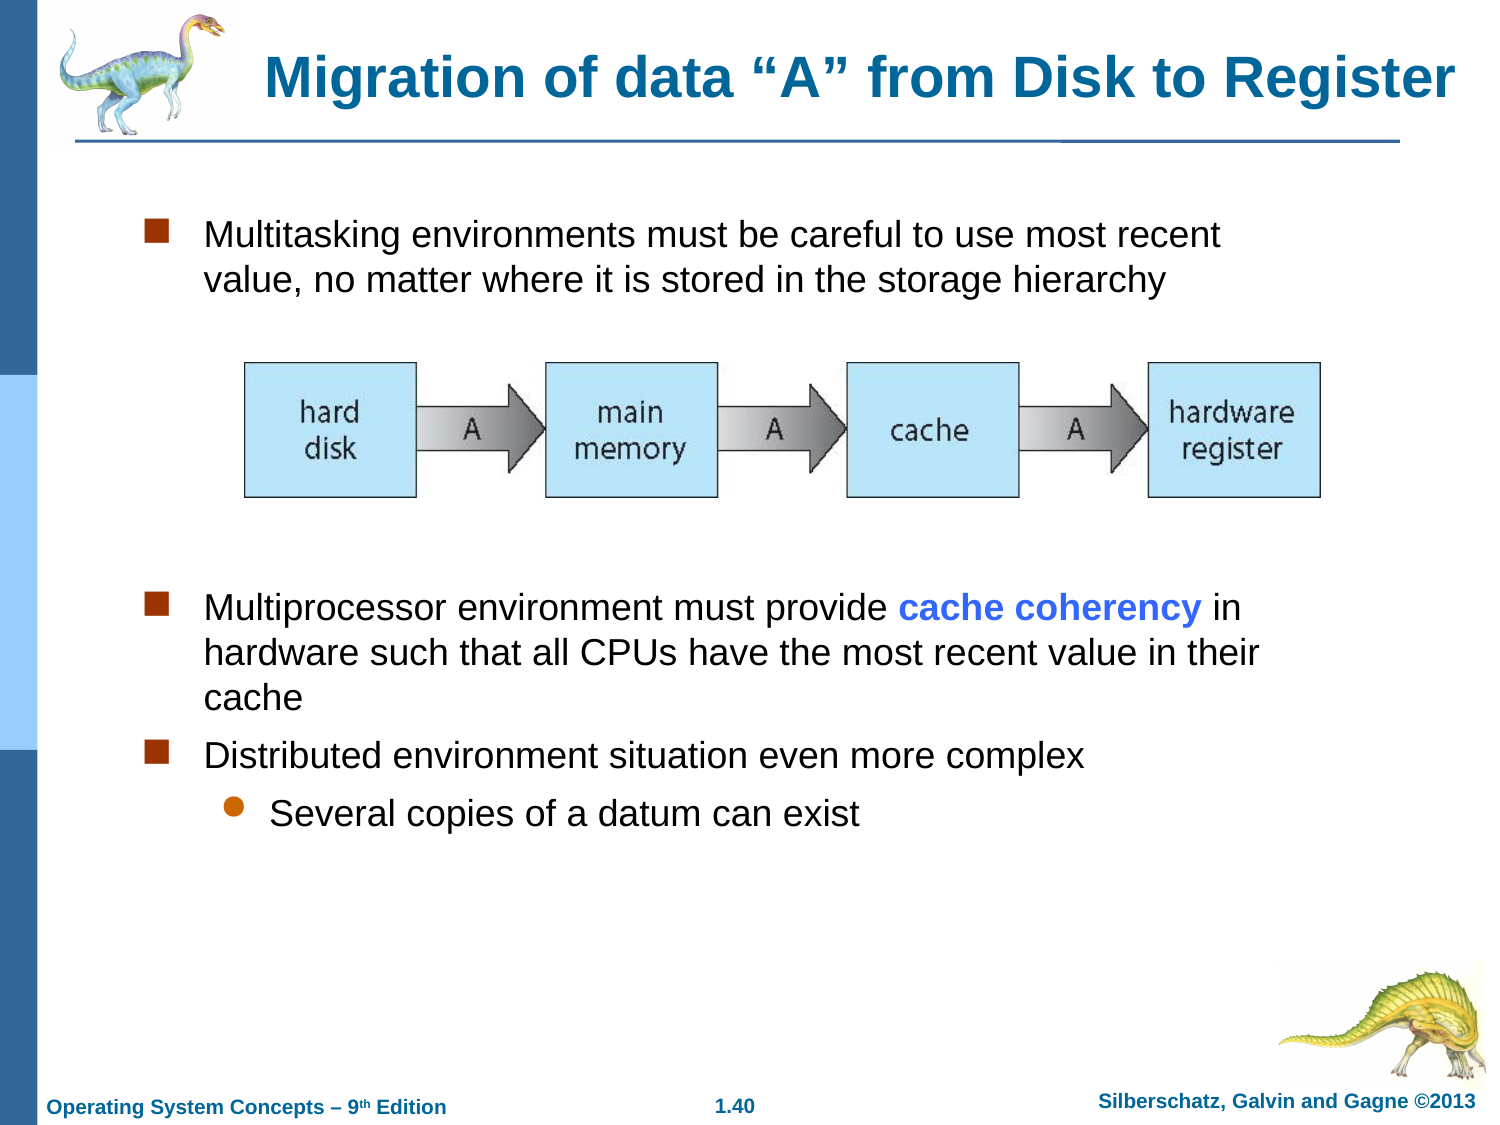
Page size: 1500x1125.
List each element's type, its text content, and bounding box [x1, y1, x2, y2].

title Migration of data “A” from Disk to Register [185, 22, 1500, 118]
picture [1275, 959, 1486, 1090]
picture [244, 362, 1322, 498]
picture [46, 0, 243, 149]
list Multitasking environments must be careful to use most recent value, no matter where it is stored in the storage hierarchy Multiprocessor environment must provide cache coherency in hardware such that all CPUs have the most recent value in their cache Distributed environment situation even more complex Several copies of a datum can exist [132, 202, 1346, 946]
